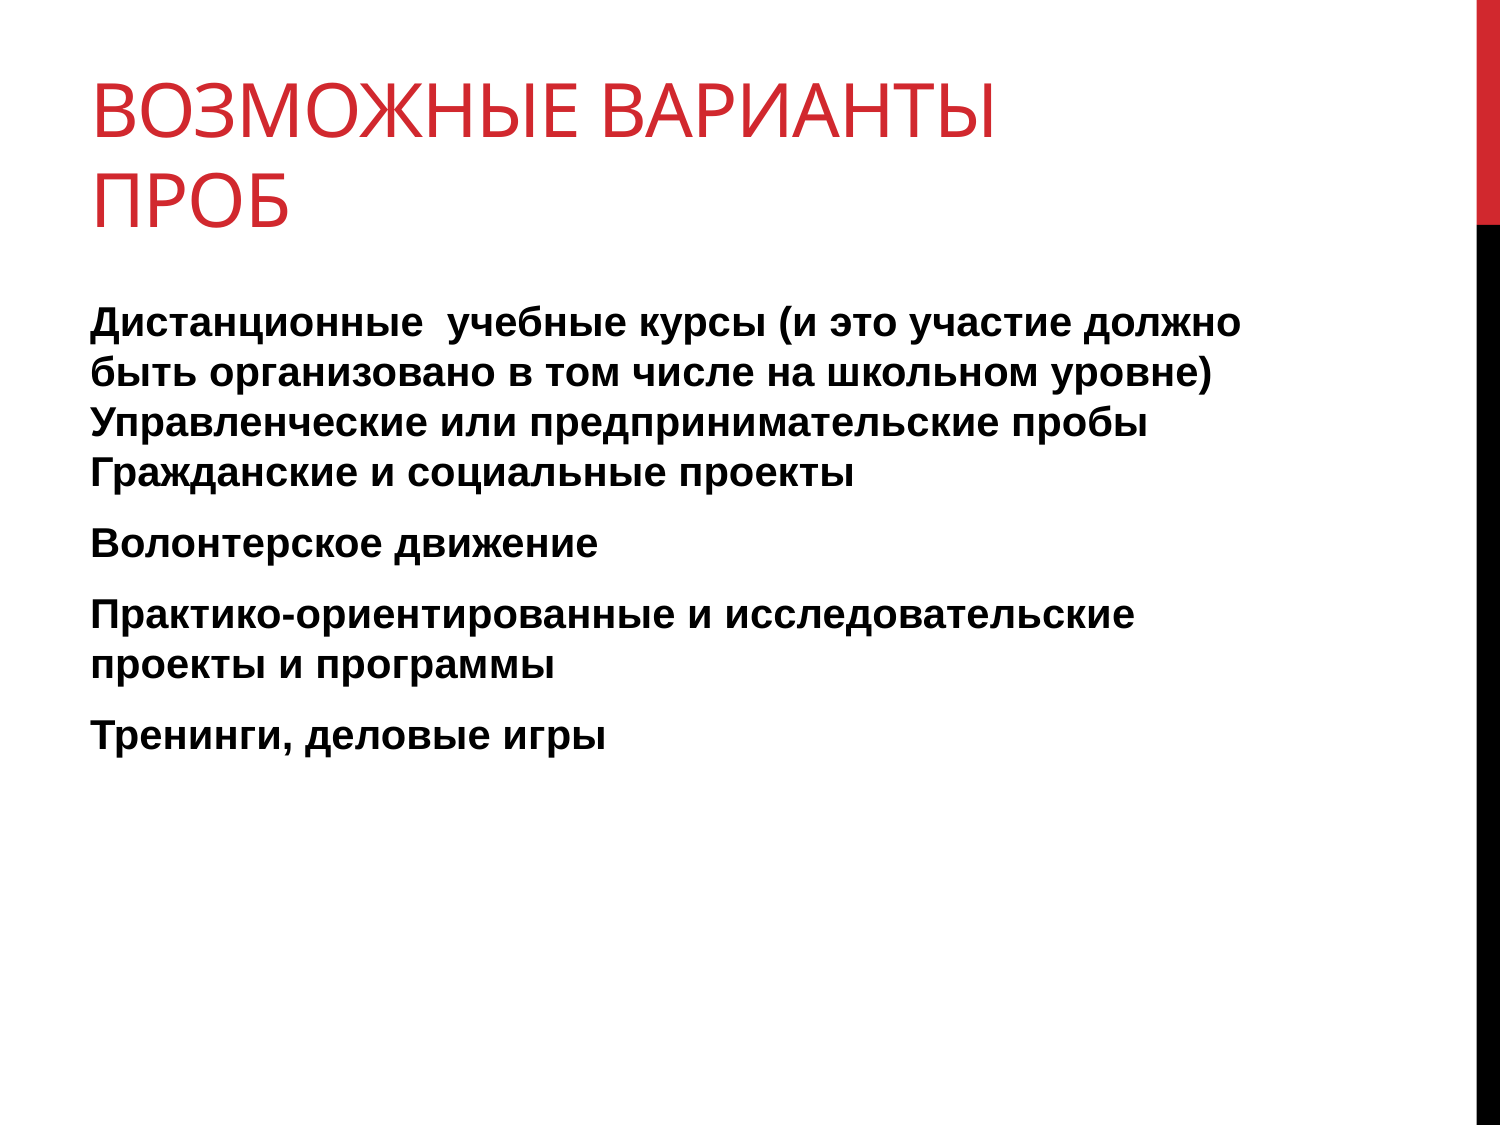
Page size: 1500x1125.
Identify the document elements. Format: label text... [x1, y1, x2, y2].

title Возможные варианты проб [75, 25, 1025, 250]
list Дистанционные учебные курсы (и это участие должно быть организовано в том числе на школьном уровне) Управленческие или предпринимательские пробы Гражданские и социальные проекты Волонтерское движение Практико-ориентированные и исследовательские проекты и программы Тренинги, деловые игры [75, 287, 1325, 1005]
